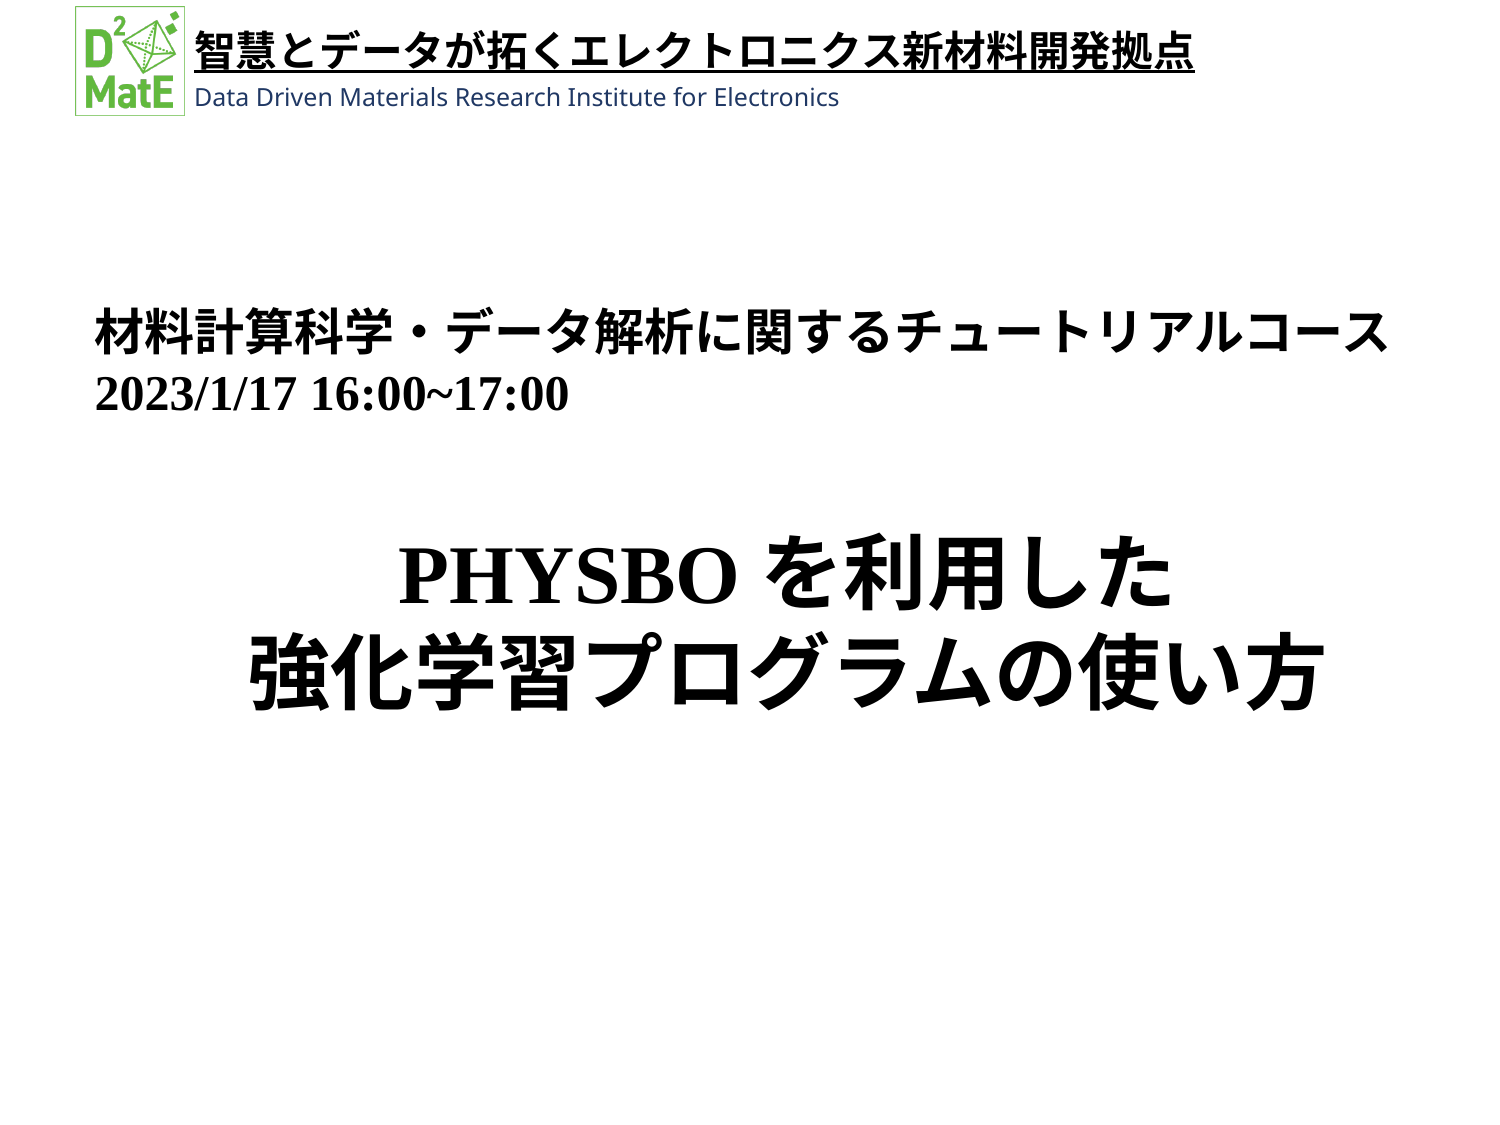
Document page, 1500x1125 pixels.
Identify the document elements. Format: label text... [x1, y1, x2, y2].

text_box 材料計算科学・データ解析に関するチュートリアルコース 2023/1/17 16:00~17:00 PHYSBOを利用した 強化学習プログラムの使い方 [79, 292, 1496, 728]
text_box 智慧とデータが拓くエレクトロニクス新材料開発拠点 Data Driven Materials Research Institute for Electronics [194, 9, 1500, 117]
picture [75, 6, 185, 116]
